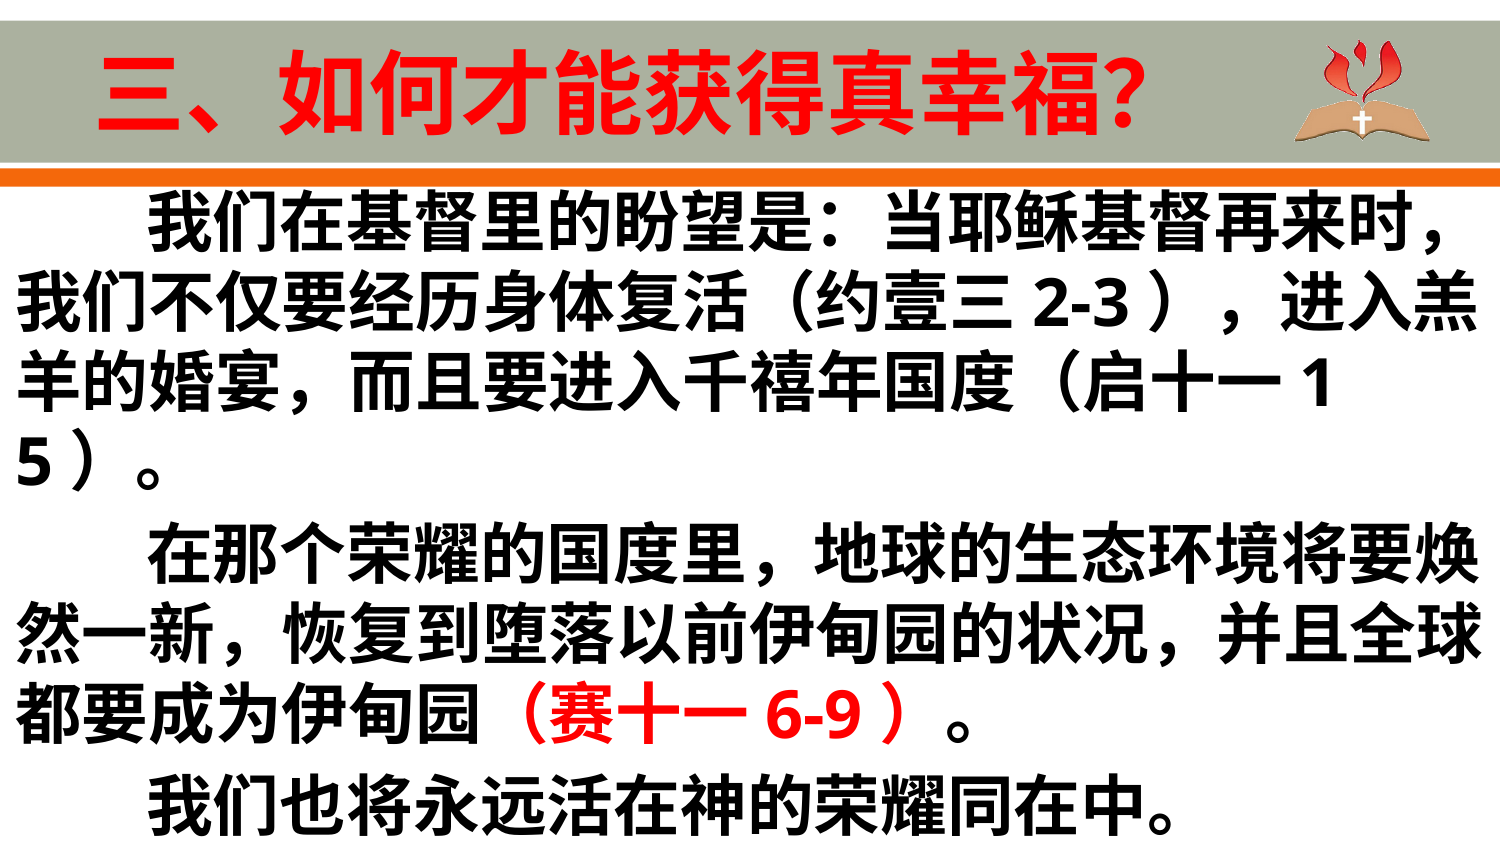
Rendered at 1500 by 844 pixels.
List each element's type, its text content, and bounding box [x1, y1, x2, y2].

title 三、如何才能获得真幸福？ [0, 22, 1288, 160]
picture [1289, 35, 1434, 144]
list 我们在基督里的盼望是：当耶稣基督再来时，我们不仅要经历身体复活（约壹三2-3），进入羔羊的婚宴，而且要进入千禧年国度（启十一15）。 在那个荣耀的国度里，地球的生态环境将要焕然一新，恢复到堕落以前伊甸园的状况，并且全球都要成为伊甸园（赛十一6-9）。 我们也将永远活在神的荣耀同在中。 [0, 171, 1500, 844]
